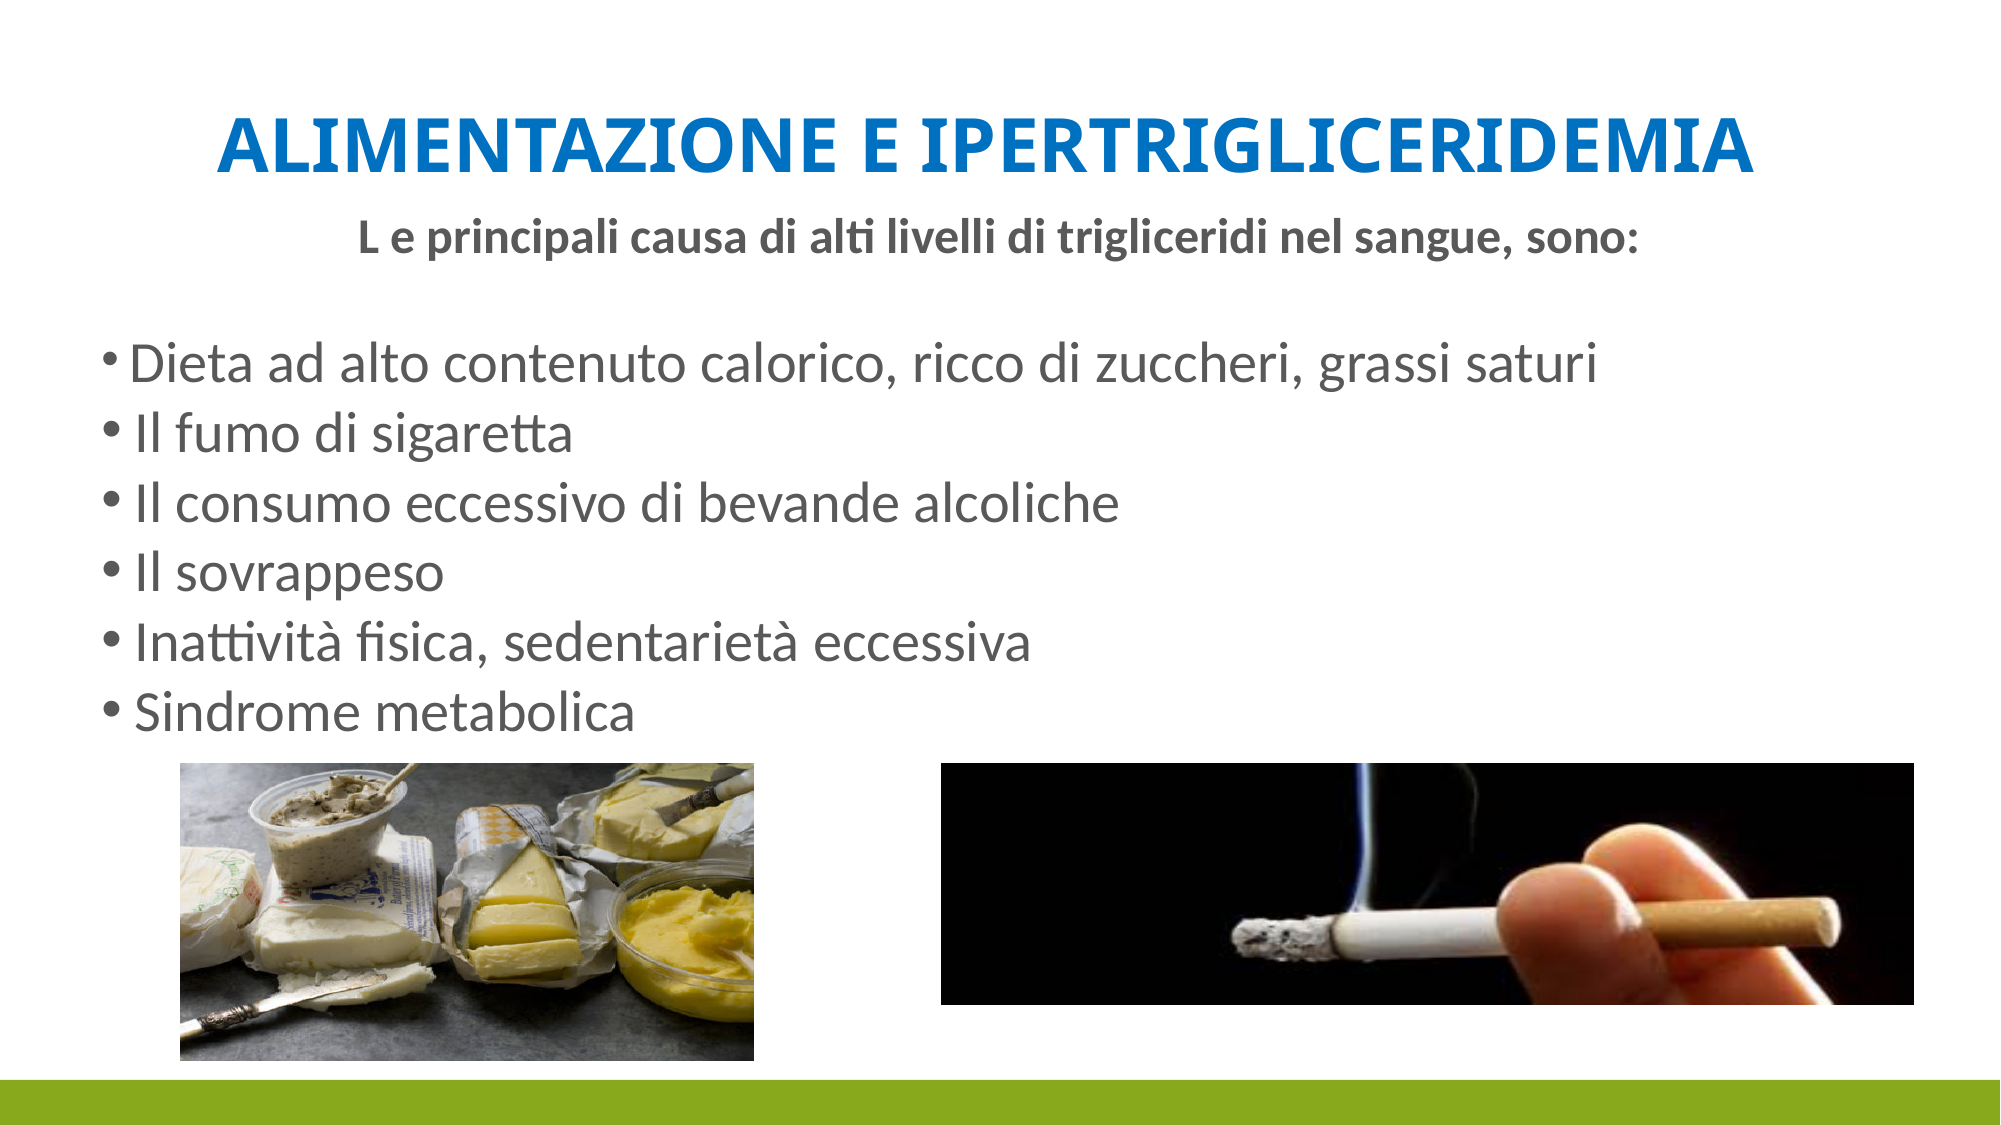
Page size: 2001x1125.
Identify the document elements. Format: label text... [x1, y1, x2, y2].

picture [941, 763, 1914, 1005]
text_box L e principali causa di alti livelli di trigliceridi nel sangue, sono: Dieta ad alto contenuto calorico, ricco di zuccheri, grassi saturi Il fumo di sigaretta Il consumo eccessivo di bevande alcoliche Il sovrappeso Inattività fisica, sedentarietà eccessiva Sindrome metabolica [86, 196, 1914, 751]
title ALIMENTAZIONE E IPERTRIGLICERIDEMIA [86, 96, 1887, 196]
picture [180, 763, 754, 1061]
